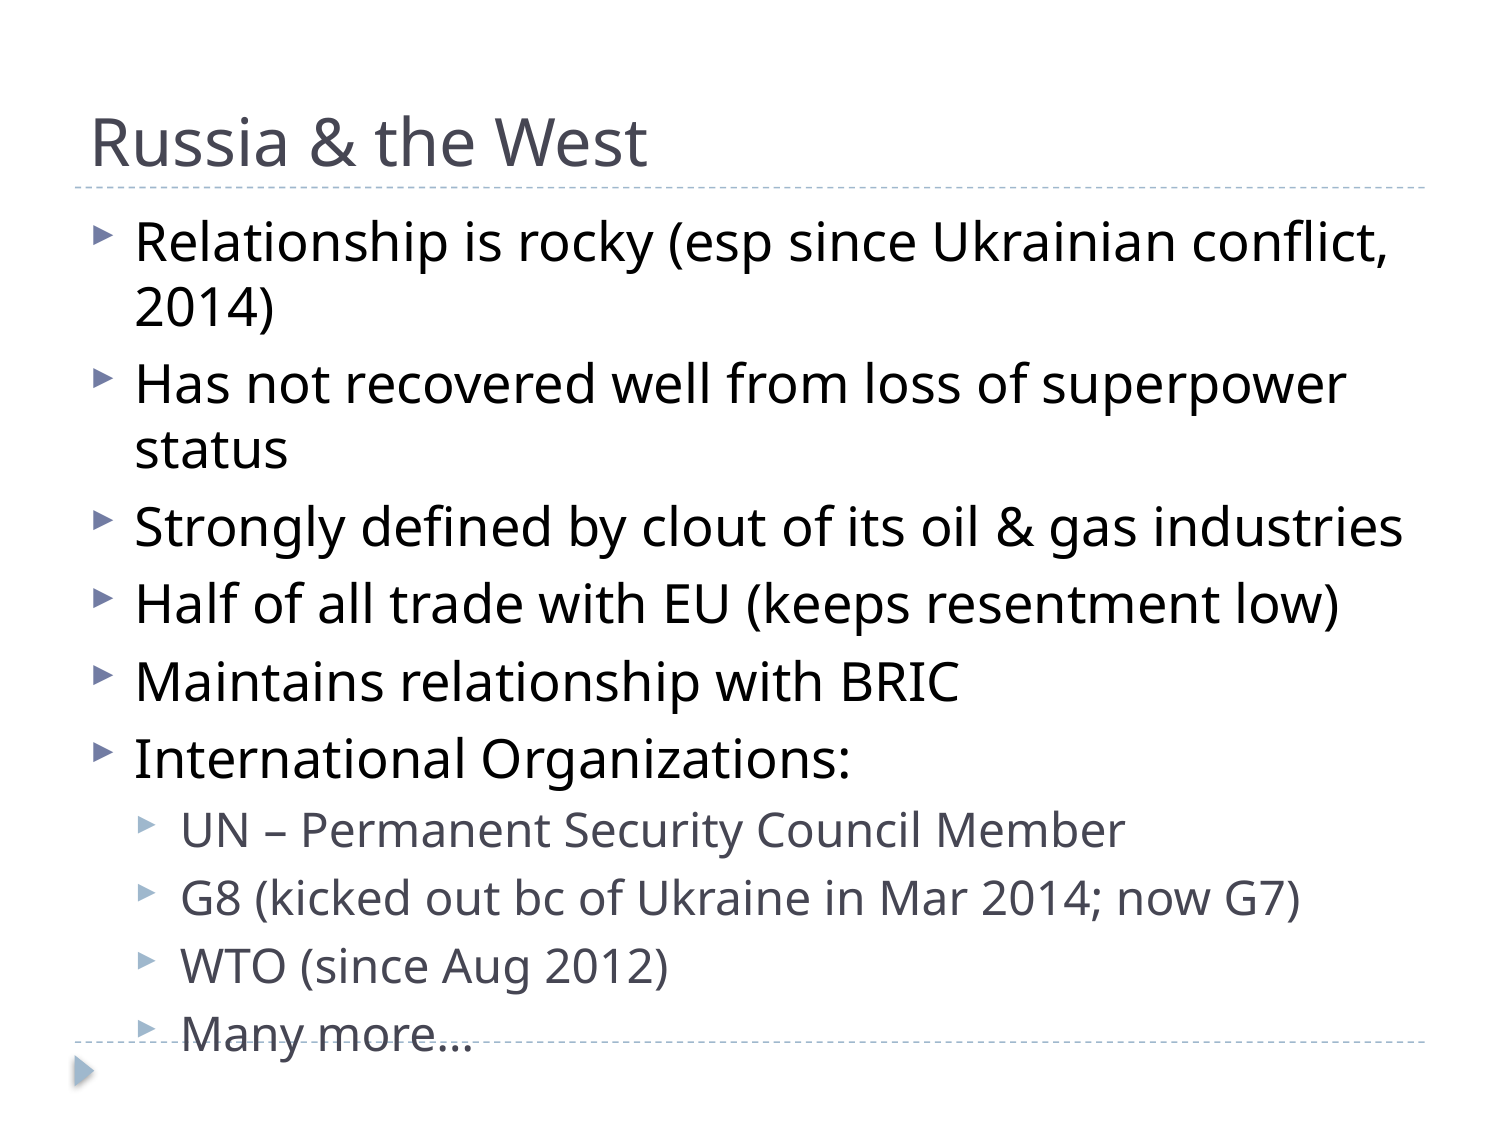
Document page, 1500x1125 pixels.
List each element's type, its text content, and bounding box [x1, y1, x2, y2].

list Relationship is rocky (esp since Ukrainian conflict, 2014) Has not recovered well from loss of superpower status Strongly defined by clout of its oil & gas industries Half of all trade with EU (keeps resentment low) Maintains relationship with BRIC International Organizations: UN – Permanent Security Council Member G8 (kicked out bc of Ukraine in Mar 2014; now G7) WTO (since Aug 2012) Many more… [75, 200, 1425, 1010]
title Russia & the West [75, 24, 1425, 188]
